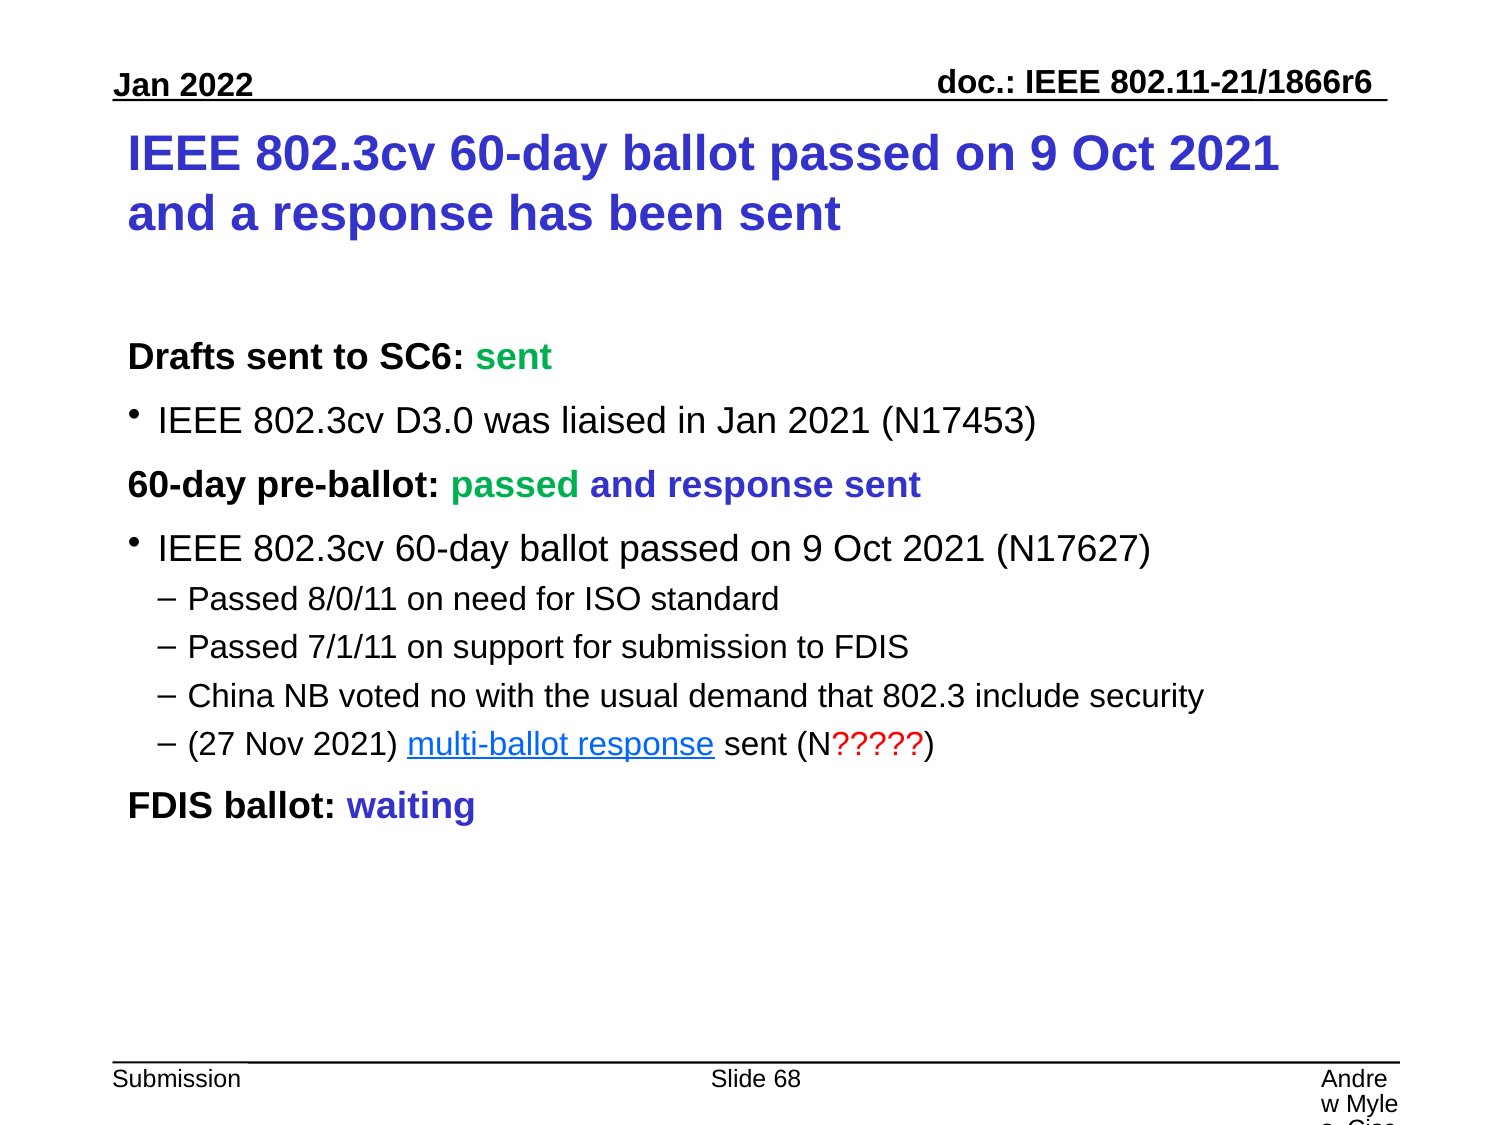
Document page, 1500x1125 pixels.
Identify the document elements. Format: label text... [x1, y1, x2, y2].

slide_number Slide 68 [709, 1061, 803, 1093]
footer Andrew Myles, Cisco [1320, 1061, 1402, 1093]
list Drafts sent to SC6: sent IEEE 802.3cv D3.0 was liaised in Jan 2021 (N17453) 60-day pre-ballot: passed and response sent IEEE 802.3cv 60-day ballot passed on 9 Oct 2021 (N17627) Passed 8/0/11 on need for ISO standard Passed 7/1/11 on support for submission to FDIS China NB voted no with the usual demand that 802.3 include security (27 Nov 2021) multi-ballot response sent (N?????) FDIS ballot: waiting [112, 324, 1388, 1000]
title IEEE 802.3cv 60-day ballot passed on 9 Oct 2021 and a response has been sent [112, 112, 1388, 288]
